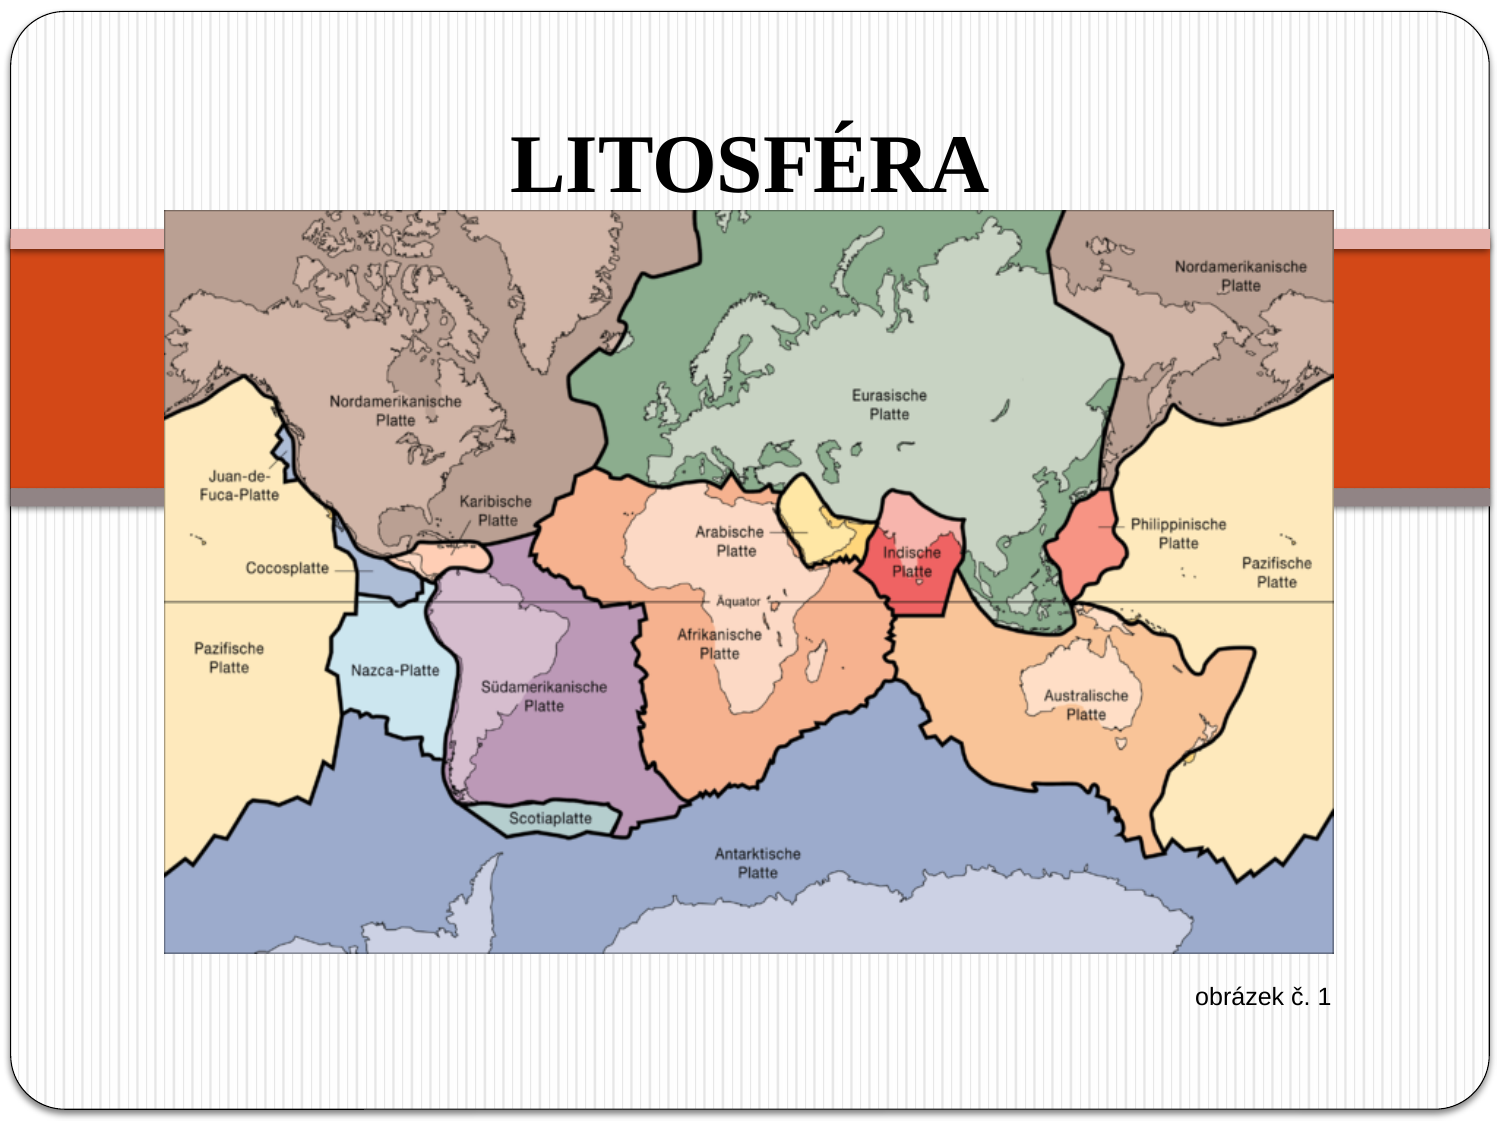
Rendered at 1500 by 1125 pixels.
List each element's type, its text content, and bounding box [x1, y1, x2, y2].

title LITOSFÉRA [112, 42, 1388, 284]
picture [163, 210, 1335, 955]
text_box obrázek č. 1 [1180, 972, 1347, 1018]
